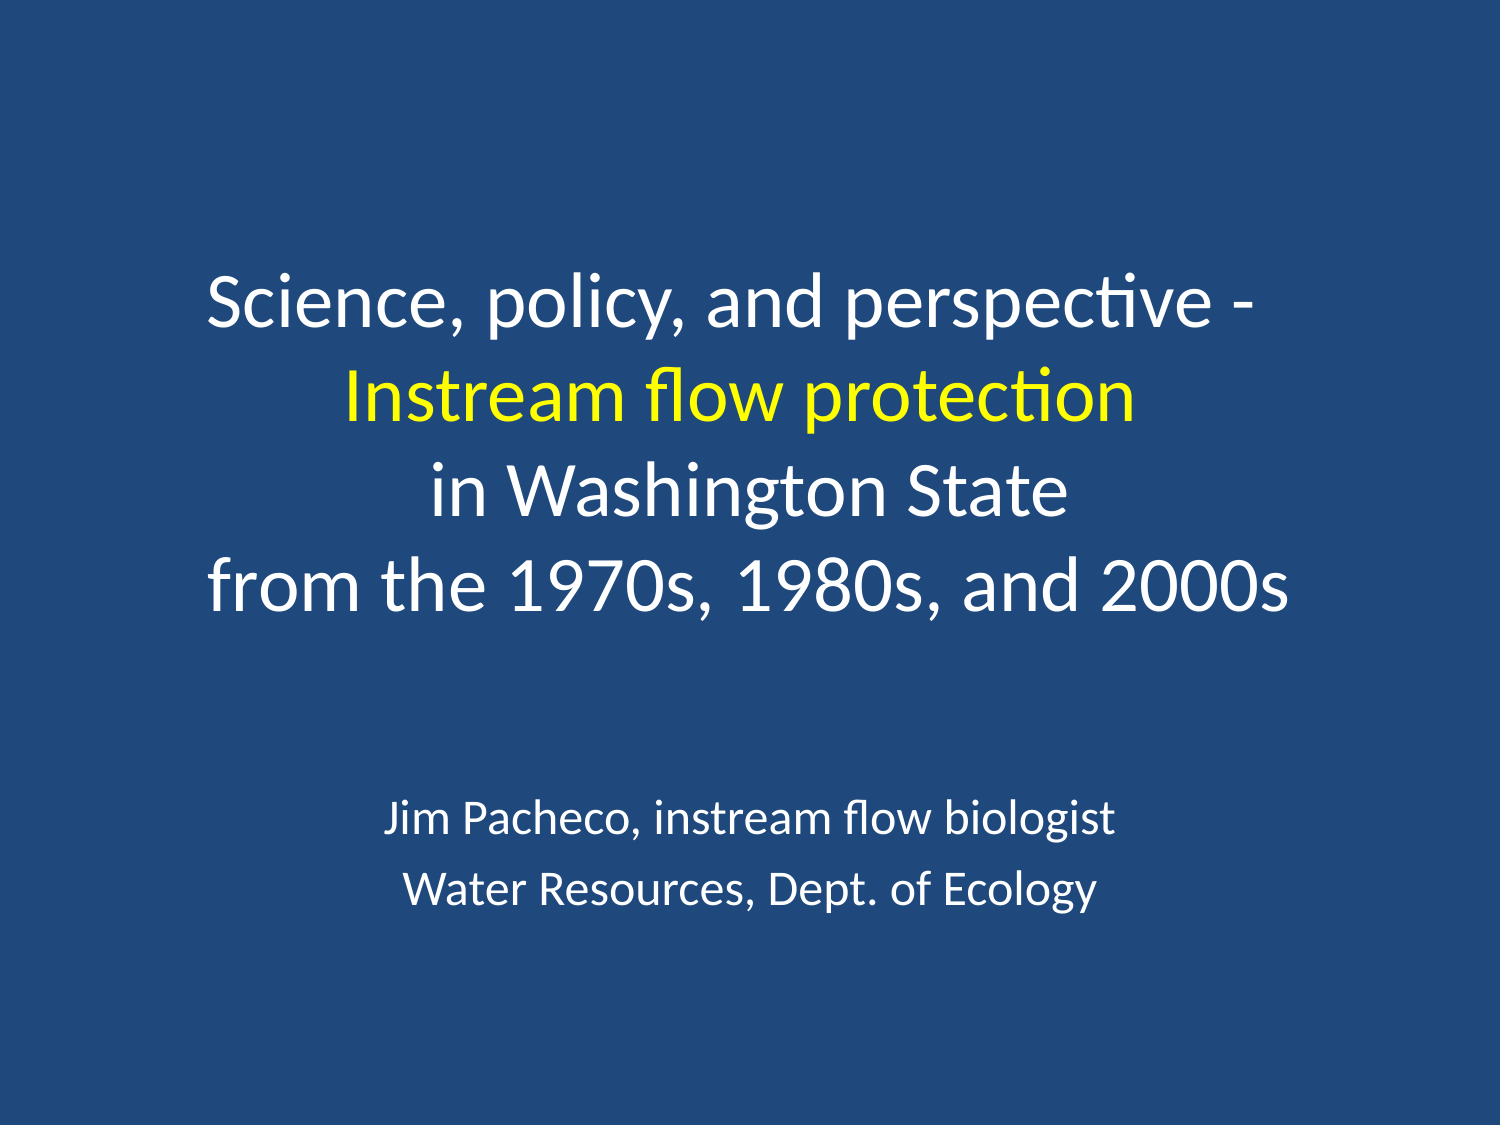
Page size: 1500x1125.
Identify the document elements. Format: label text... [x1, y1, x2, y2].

subtitle Jim Pacheco, instream flow biologist Water Resources, Dept. of Ecology [225, 637, 1275, 925]
title Science, policy, and perspective - Instream flow protection in Washington State from the 1970s, 1980s, and 2000s [112, 237, 1388, 638]
